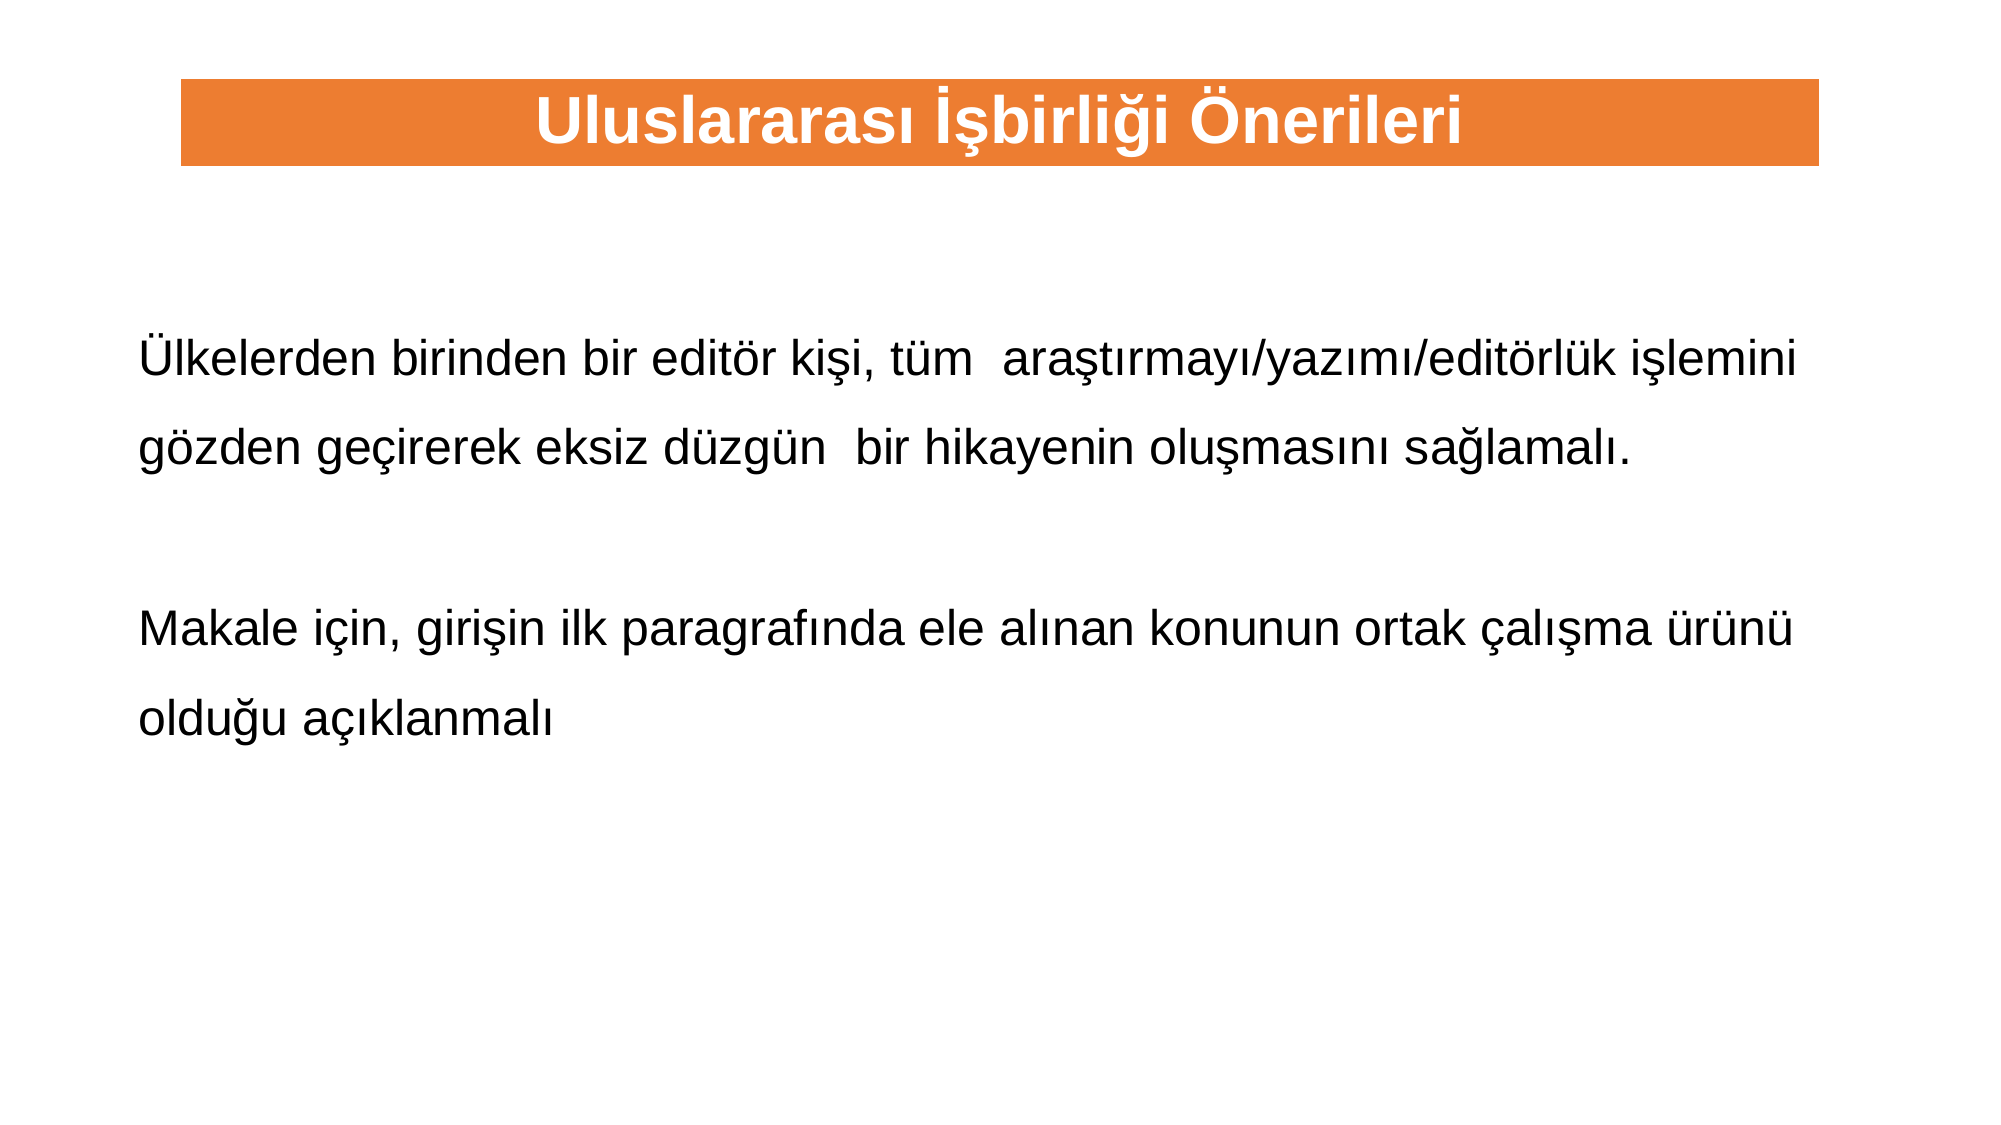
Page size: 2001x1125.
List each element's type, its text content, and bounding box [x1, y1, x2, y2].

text_box Ülkelerden birinden bir editör kişi, tüm araştırmayı/yazımı/editörlük işlemini gözden geçirerek eksiz düzgün bir hikayenin oluşmasını sağlamalı. Makale için, girişin ilk paragrafında ele alınan konunun ortak çalışma ürünü olduğu açıklanmalı [48, 287, 1914, 753]
text_box Uluslararası İşbirliği Önerileri [181, 79, 1819, 166]
